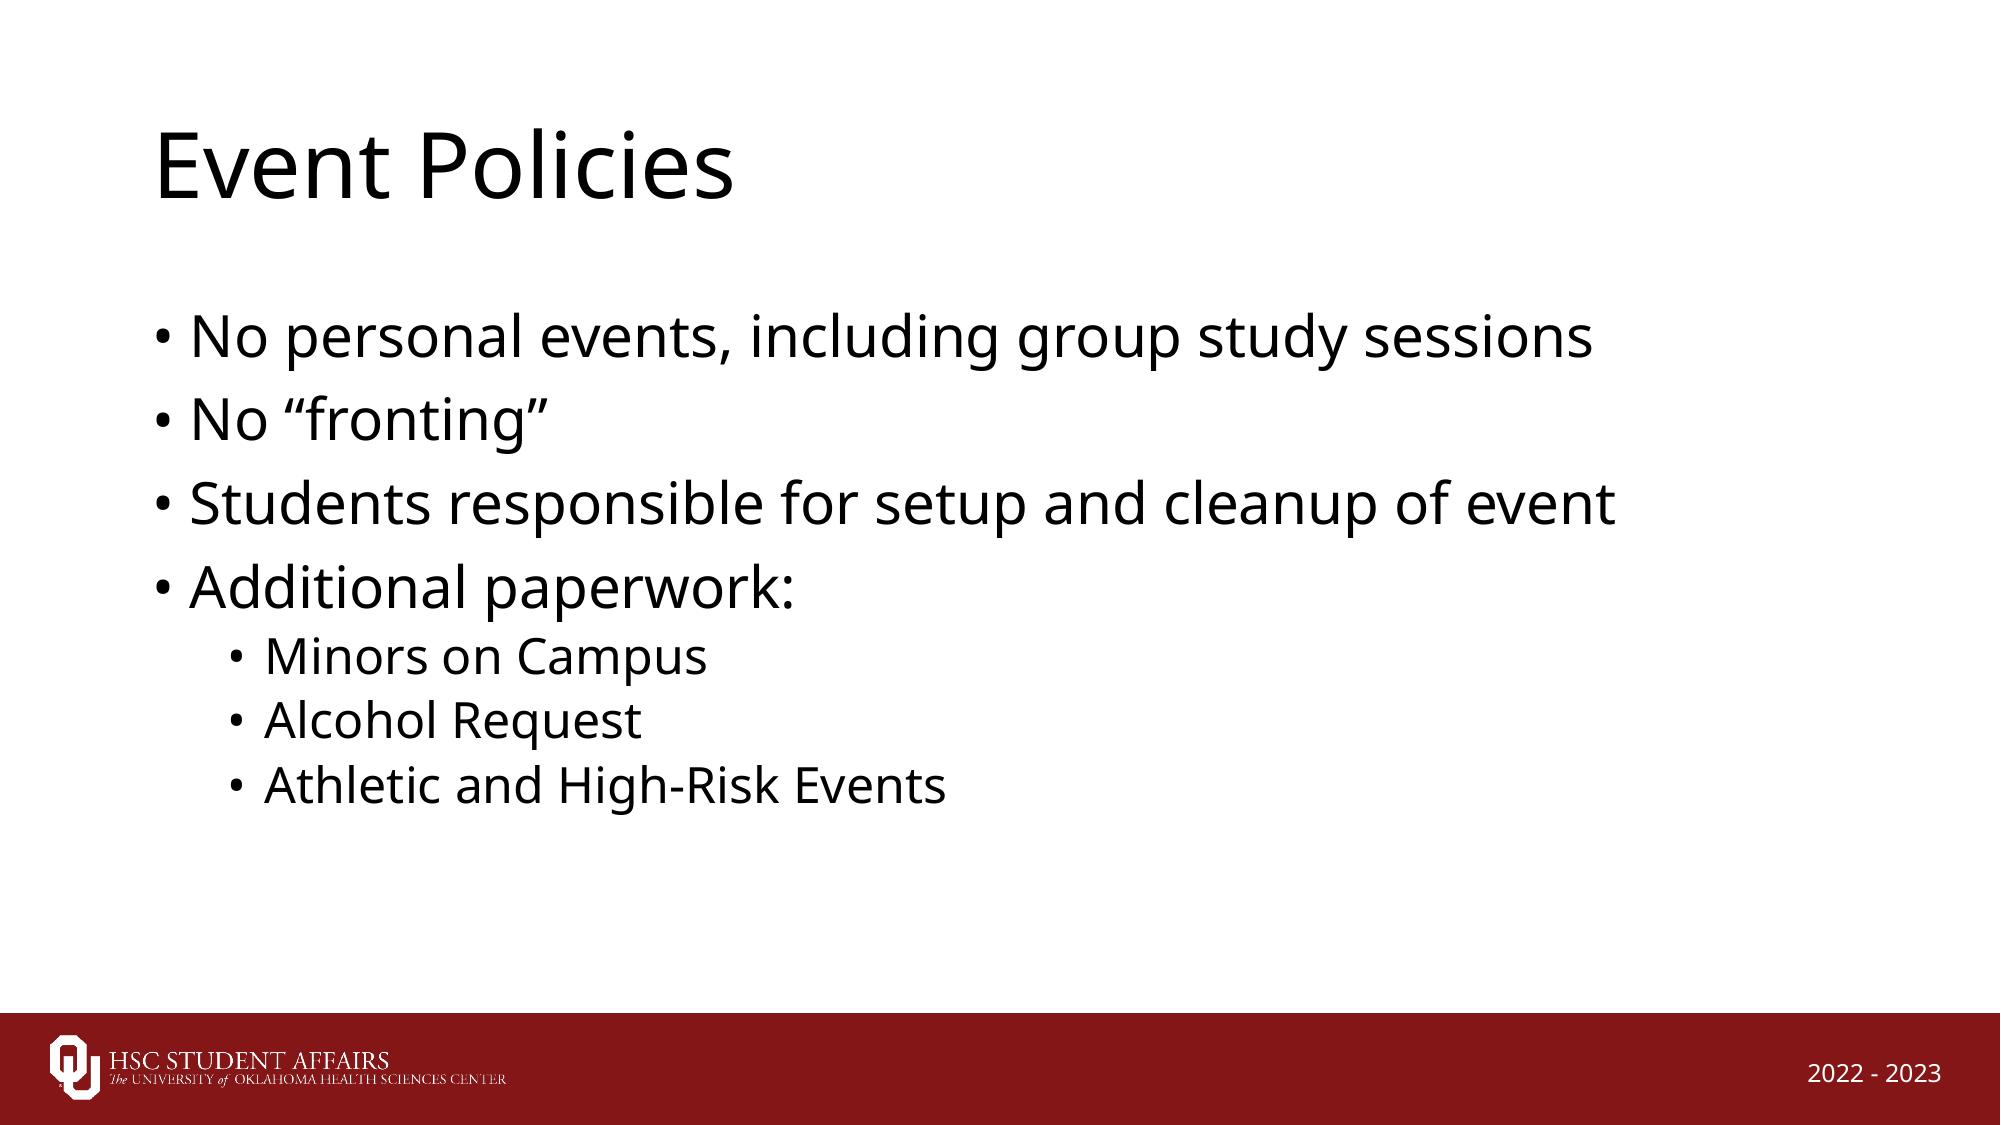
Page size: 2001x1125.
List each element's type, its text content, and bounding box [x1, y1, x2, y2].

picture [50, 1035, 525, 1100]
list No personal events, including group study sessions No “fronting” Students responsible for setup and cleanup of event Additional paperwork: Minors on Campus Alcohol Request Athletic and High-Risk Events [137, 299, 1863, 1014]
title Event Policies [137, 59, 1863, 278]
